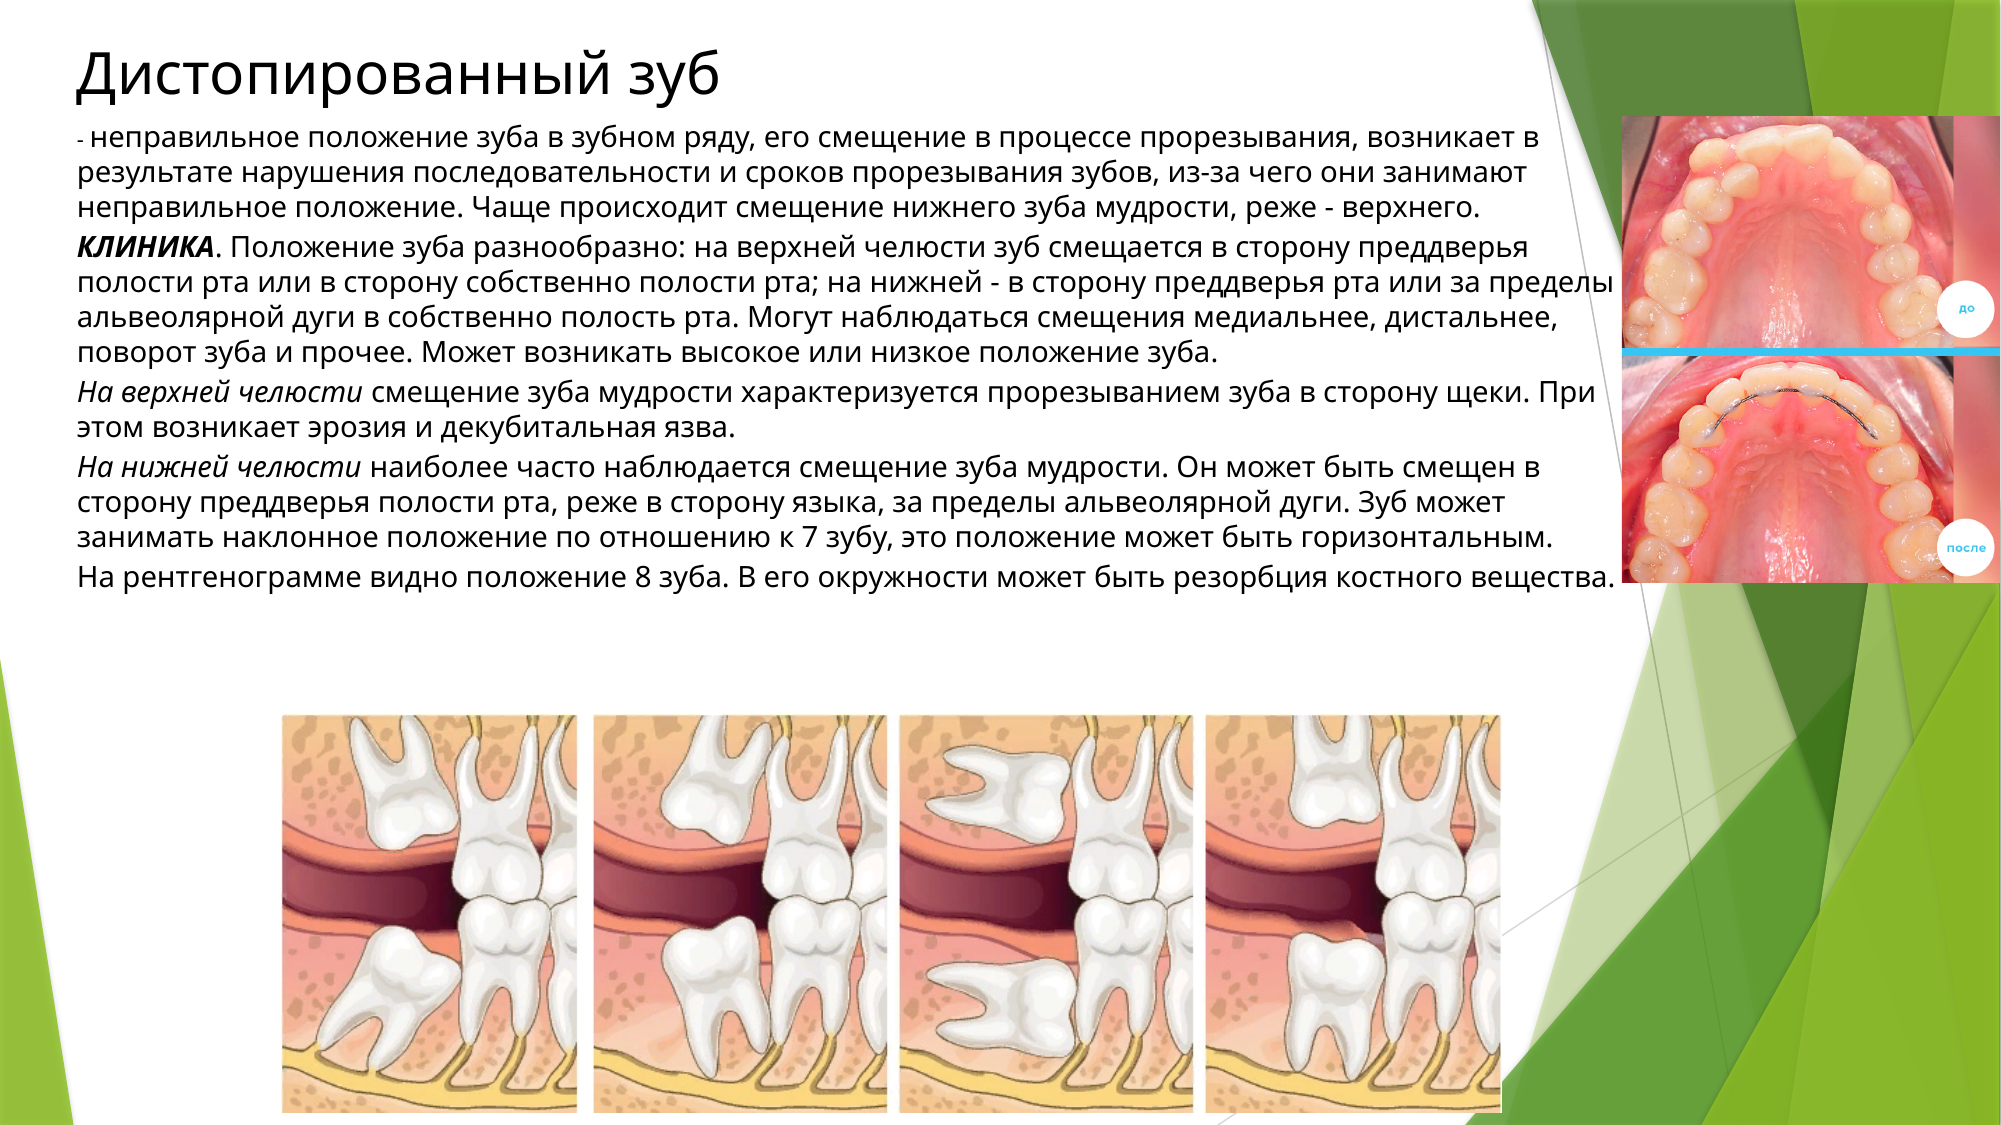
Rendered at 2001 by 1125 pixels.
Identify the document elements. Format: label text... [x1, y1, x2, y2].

list - неправильное положение зуба в зубном ряду, его смещение в процессе прорезывания, возникает в результате нарушения последовательности и сроков прорезывания зубов, из-за чего они занимают неправильное положение. Чаще происходит смещение нижнего зуба мудрости, реже - верхнего. КЛИНИКА. Положение зуба разнообразно: на верхней челюсти зуб смещается в сторону преддверья полости рта или в сторону собственно полости рта; на нижней - в сторону преддверья рта или за пределы альвеолярной дуги в собственно полость рта. Могут наблюдаться смещения медиальнее, дистальнее, поворот зуба и прочее. Может возникать высокое или низкое положение зуба. На верхней челюсти смещение зуба мудрости характеризуется прорезыванием зуба в сторону щеки. При этом возникает эрозия и декубитальная язва. На нижней челюсти наиболее часто наблюдается смещение зуба мудрости. Он может быть смещен в сторону преддверья полости рта, реже в сторону языка, за пределы альвеолярной дуги. Зуб может занимать наклонное положение по отношению к 7 зубу, это положение может быть горизонтальным. На рентгенограмме видно положение 8 зуба. В его окружности может быть резорбция костного вещества. [61, 110, 1635, 701]
picture [280, 714, 1502, 1114]
picture [1621, 115, 2000, 584]
title Дистопированный зуб [61, 28, 1473, 110]
